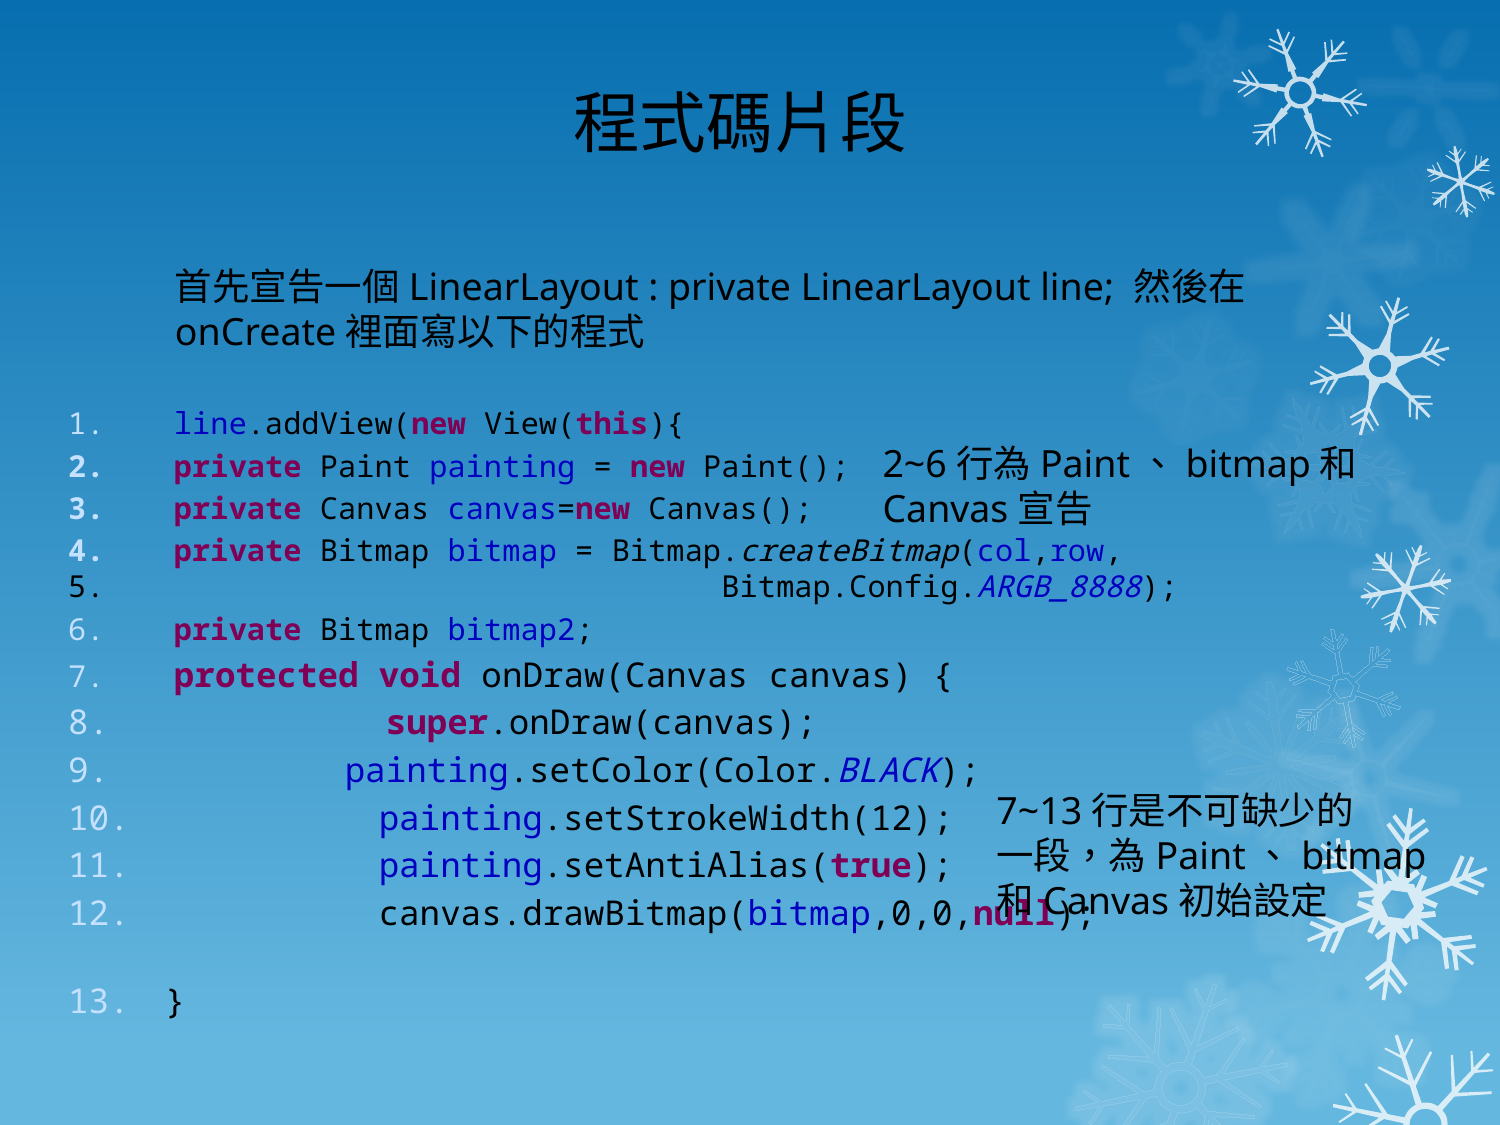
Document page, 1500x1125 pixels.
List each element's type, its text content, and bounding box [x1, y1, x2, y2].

text_box 2~6行為Paint、bitmap和 Canvas宣告 [867, 432, 1373, 538]
text_box 7~13行是不可缺少的 一段，為Paint、bitmap 和Canvas初始設定 [981, 779, 1442, 930]
title 程式碼片段 [155, 44, 1325, 197]
text_box line.addView(new View(this){ private Paint painting = new Paint(); private Canvas canvas=new Canvas(); private Bitmap bitmap = Bitmap.createBitmap(col,row, Bitmap.Config.ARGB_8888); private Bitmap bitmap2; protected void onDraw(Canvas canvas) { super.onDraw(canvas); painting.setColor(Color.BLACK); painting.setStrokeWidth(12); painting.setAntiAlias(true); canvas.drawBitmap(bitmap,0,0,null); } [53, 397, 1222, 1083]
list 首先宣告一個LinearLayout : private LinearLayout line; 然後在onCreate裡面寫以下的程式 [159, 255, 1329, 362]
